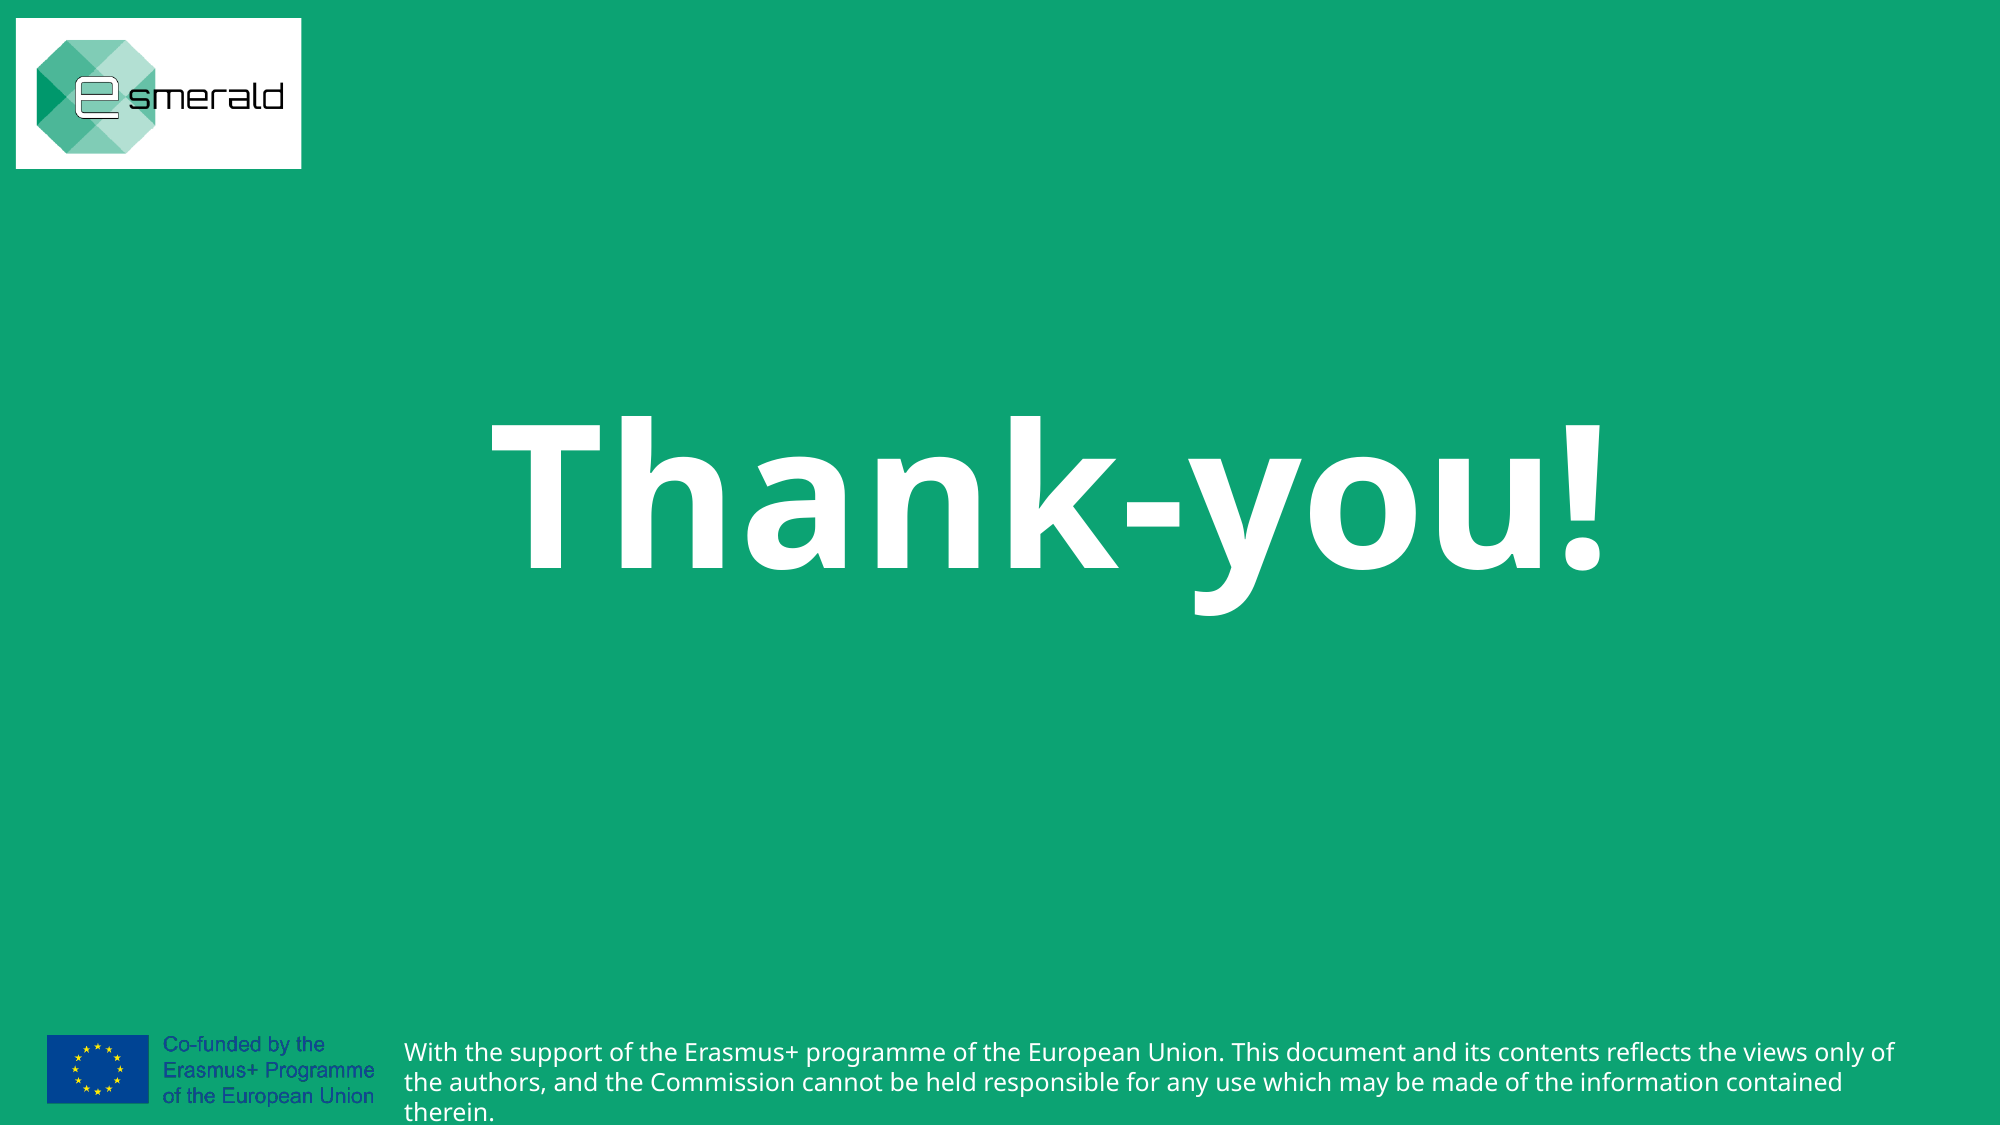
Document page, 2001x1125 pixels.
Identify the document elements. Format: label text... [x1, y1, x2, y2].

picture [47, 1035, 374, 1107]
picture [15, 18, 302, 169]
text_box Thank-you! [473, 361, 1653, 617]
